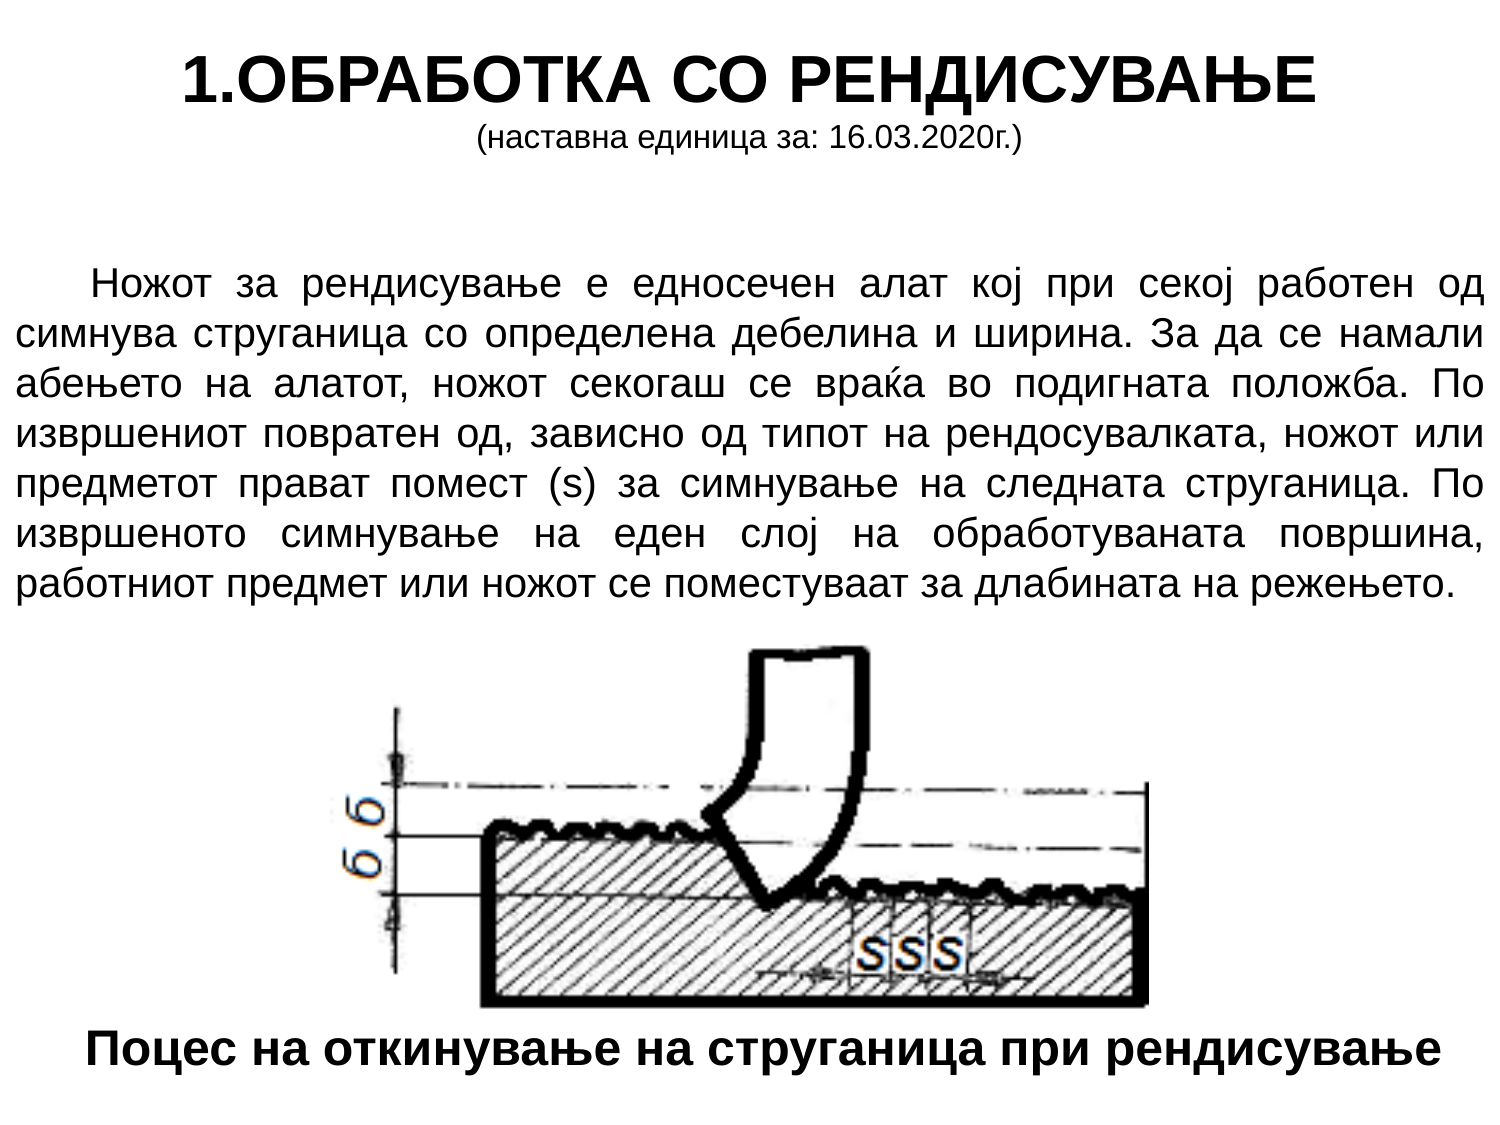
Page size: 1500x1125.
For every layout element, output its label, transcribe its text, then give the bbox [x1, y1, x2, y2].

picture [327, 644, 1149, 1013]
text_box Поцес на откинување на струганица при рендисување [70, 1007, 1500, 1083]
text_box 1.ОБРАБОТКА СО РЕНДИСУВАЊЕ (наставна единица за: 16.03.2020г.) Ножот за рендисување е едносечен алат кој при секој работен од симнува струганица со определена дебелина и ширина. За да се намали абењето на алатот, ножот секогаш се враќа во подигната положба. По извршениот повратен од, зависно од типот на рендосувалката, ножот или предметот прават помест (ѕ) за симнување на следната струганица. По извршеното симнување на еден слој на обработуваната површина, работниот предмет или ножот се поместуваат за длабината на режењето. [0, 28, 1500, 613]
